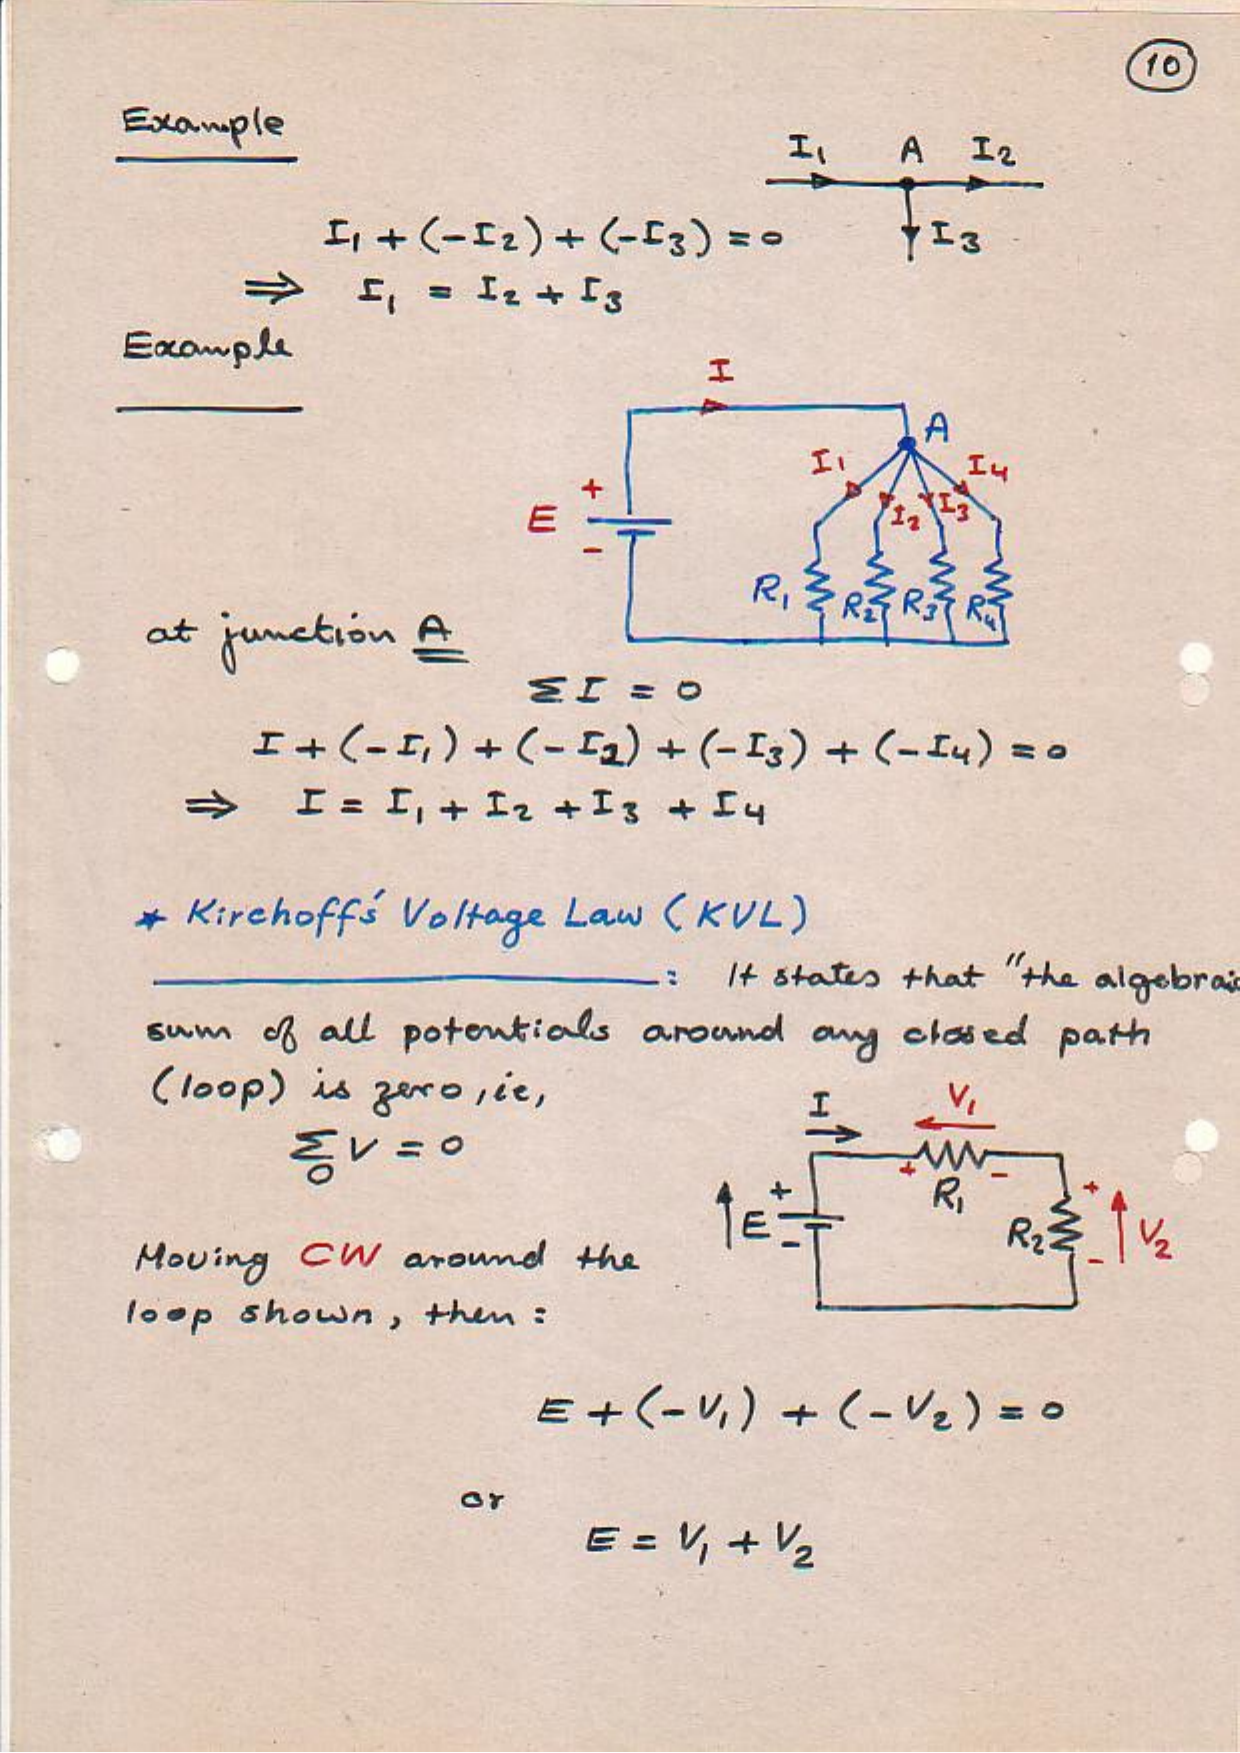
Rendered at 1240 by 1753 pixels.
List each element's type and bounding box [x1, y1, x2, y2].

text_box [0, 0, 1240, 1752]
